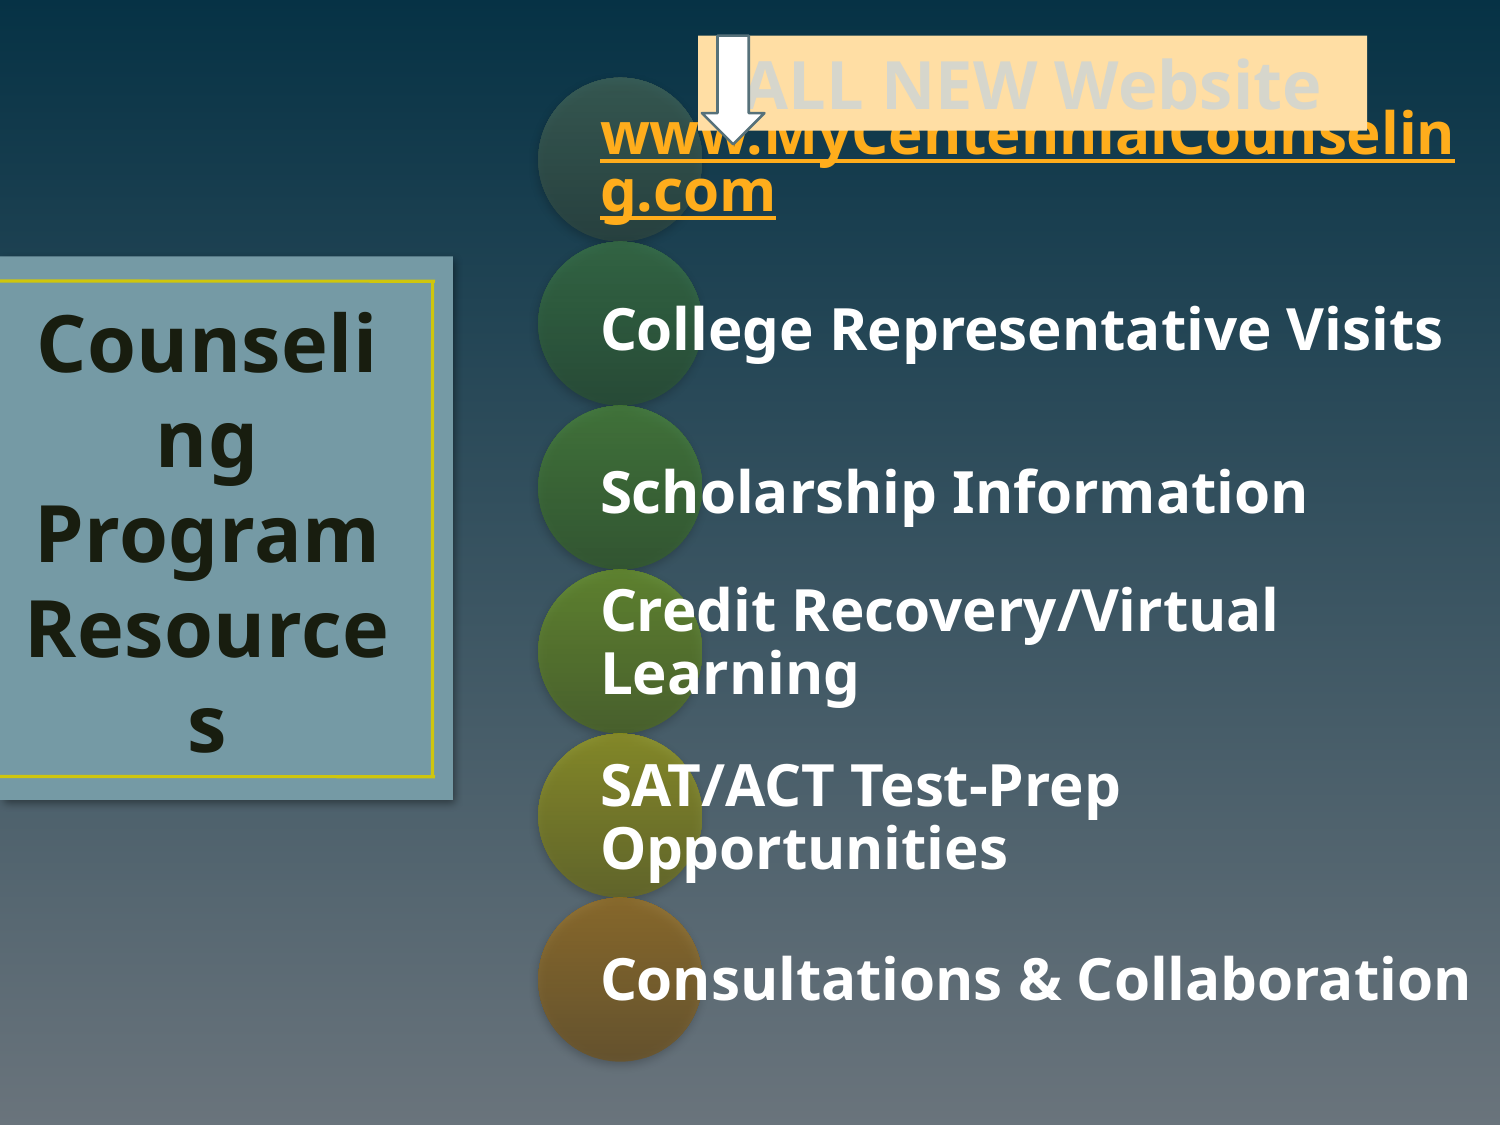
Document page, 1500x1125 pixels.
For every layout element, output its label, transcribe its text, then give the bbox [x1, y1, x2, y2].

title Counseling Program Resources [0, 299, 415, 763]
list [474, 37, 1476, 1101]
